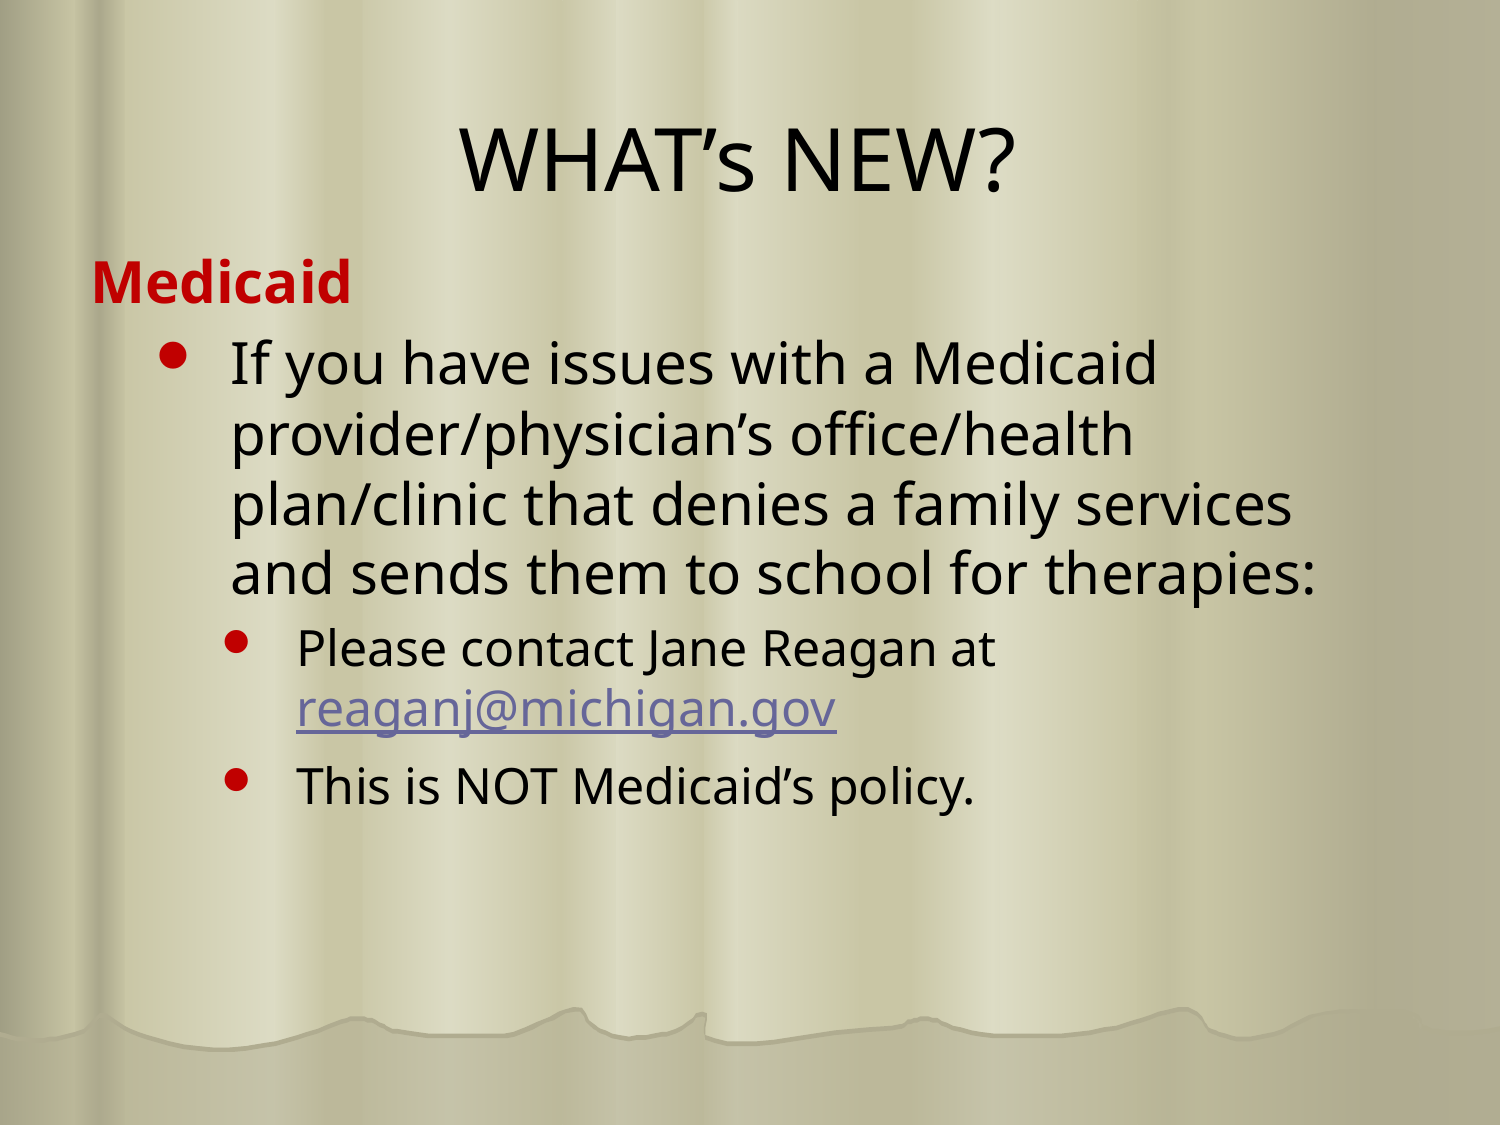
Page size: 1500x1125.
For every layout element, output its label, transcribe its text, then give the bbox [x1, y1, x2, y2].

title WHAT’s NEW? [62, 62, 1413, 250]
list Medicaid If you have issues with a Medicaid provider/physician’s office/health plan/clinic that denies a family services and sends them to school for therapies: Please contact Jane Reagan at reaganj@michigan.gov This is NOT Medicaid’s policy. [75, 237, 1425, 981]
